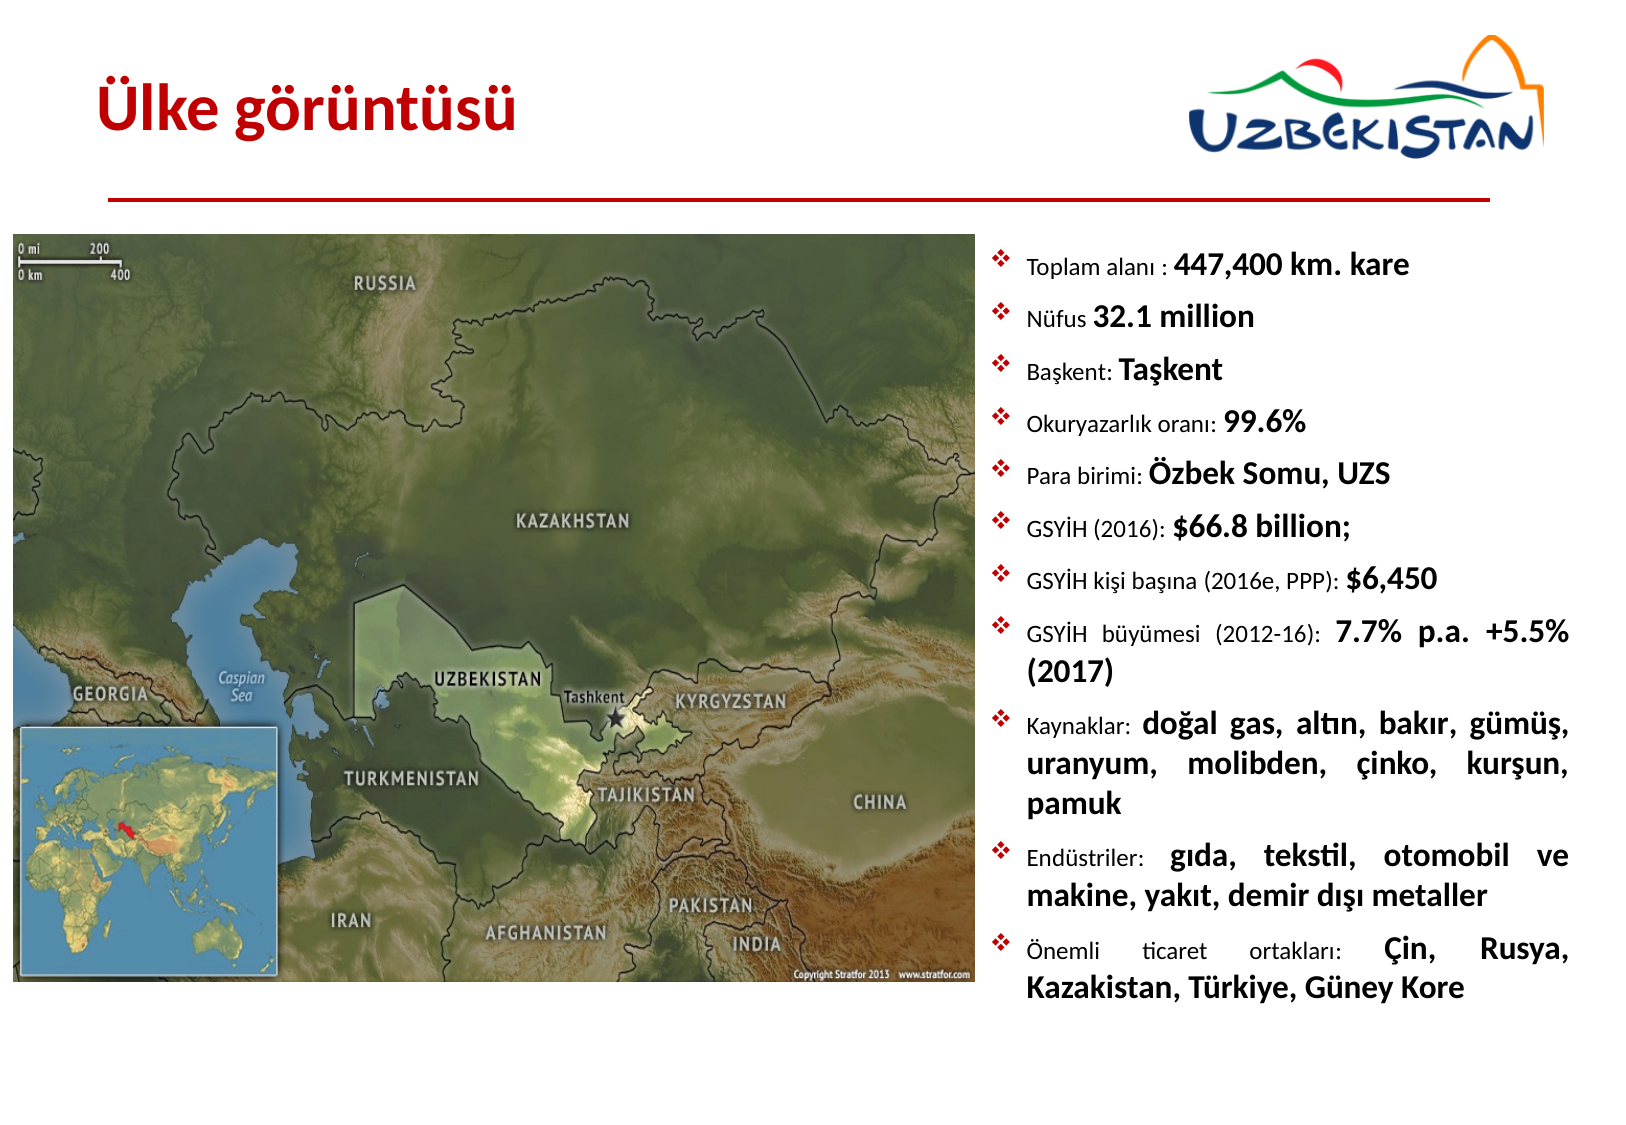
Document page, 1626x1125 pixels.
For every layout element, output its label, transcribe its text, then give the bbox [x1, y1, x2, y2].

title Ülke görüntüsü [81, 45, 1185, 163]
text_box Toplam alanı : 447,400 km. kare Nüfus 32.1 million Başkent: Taşkent Okuryazarlık oranı: 99.6% Para birimi: Özbek Somu, UZS GSYİH (2016): $66.8 billion; GSYİH kişi başına (2016e, PPP): $6,450 GSYİH büyümesi (2012-16): 7.7% p.a. +5.5% (2017) Kaynaklar: doğal gas, altın, bakır, gümüş, uranyum, molibden, çinko, kurşun, pamuk Endüstriler: gıda, tekstil, otomobil ve makine, yakıt, demir dışı metaller Önemli ticaret ortakları: Çin, Rusya, Kazakistan, Türkiye, Güney Kore [975, 234, 1585, 1013]
picture [1189, 34, 1544, 160]
picture [13, 234, 976, 982]
